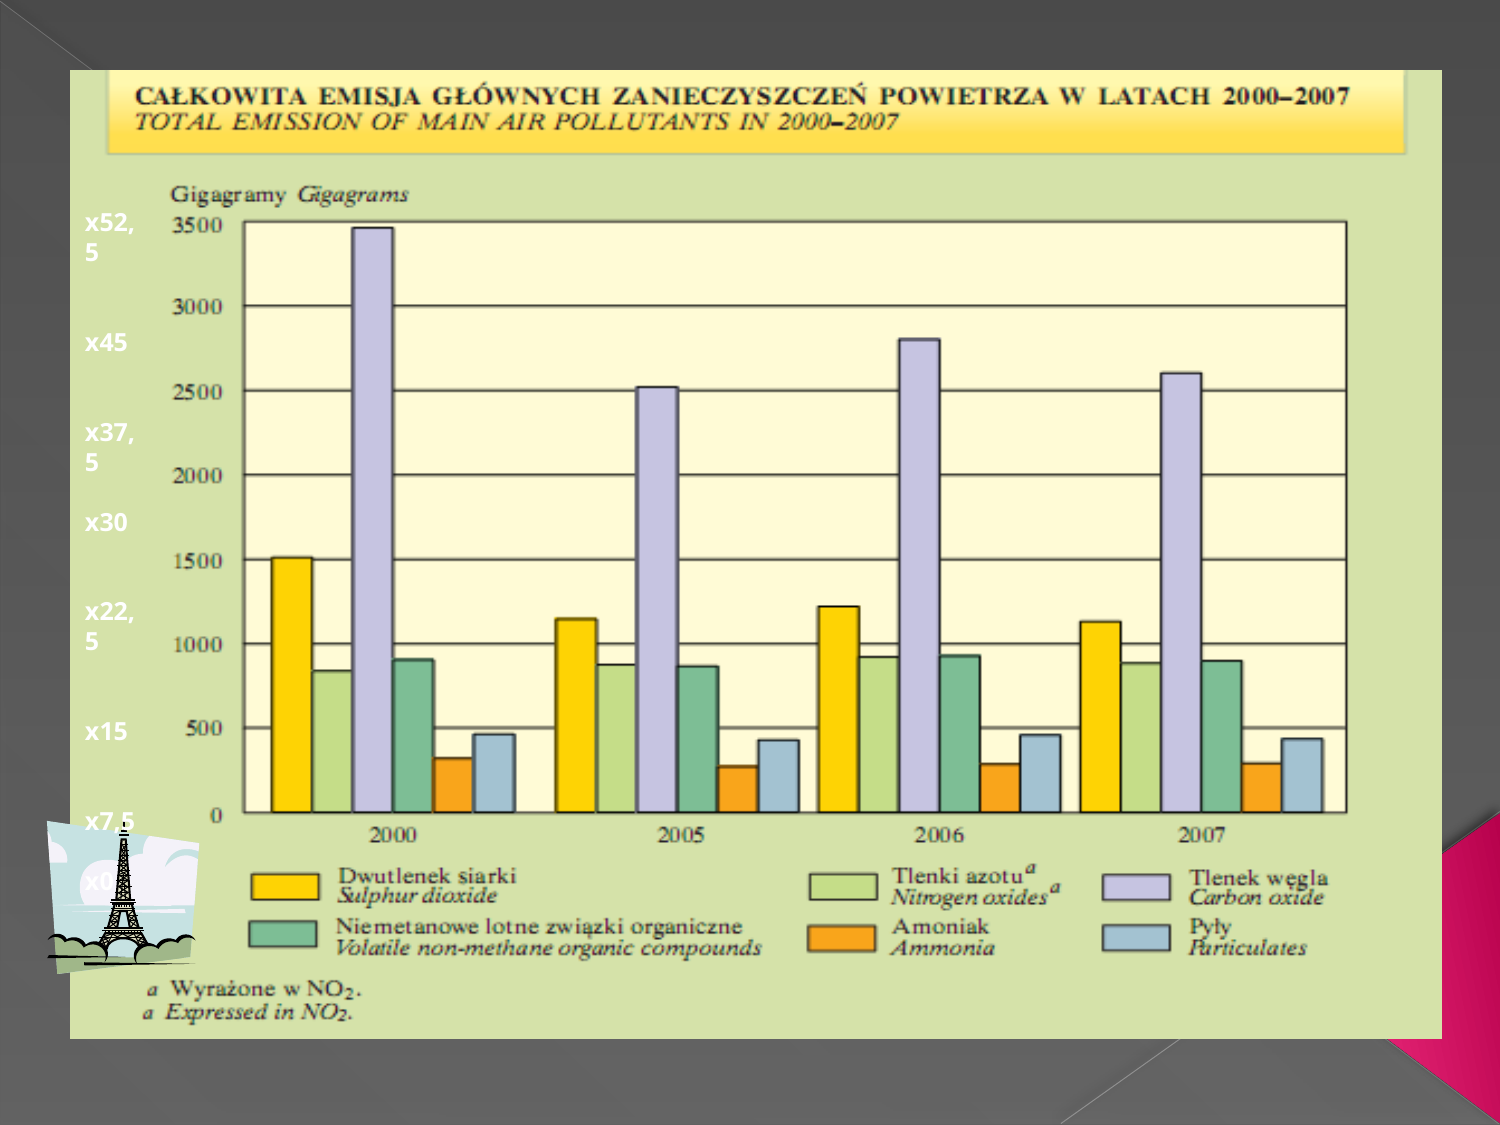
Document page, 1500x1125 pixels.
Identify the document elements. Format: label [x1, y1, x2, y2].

picture [46, 70, 1442, 1039]
